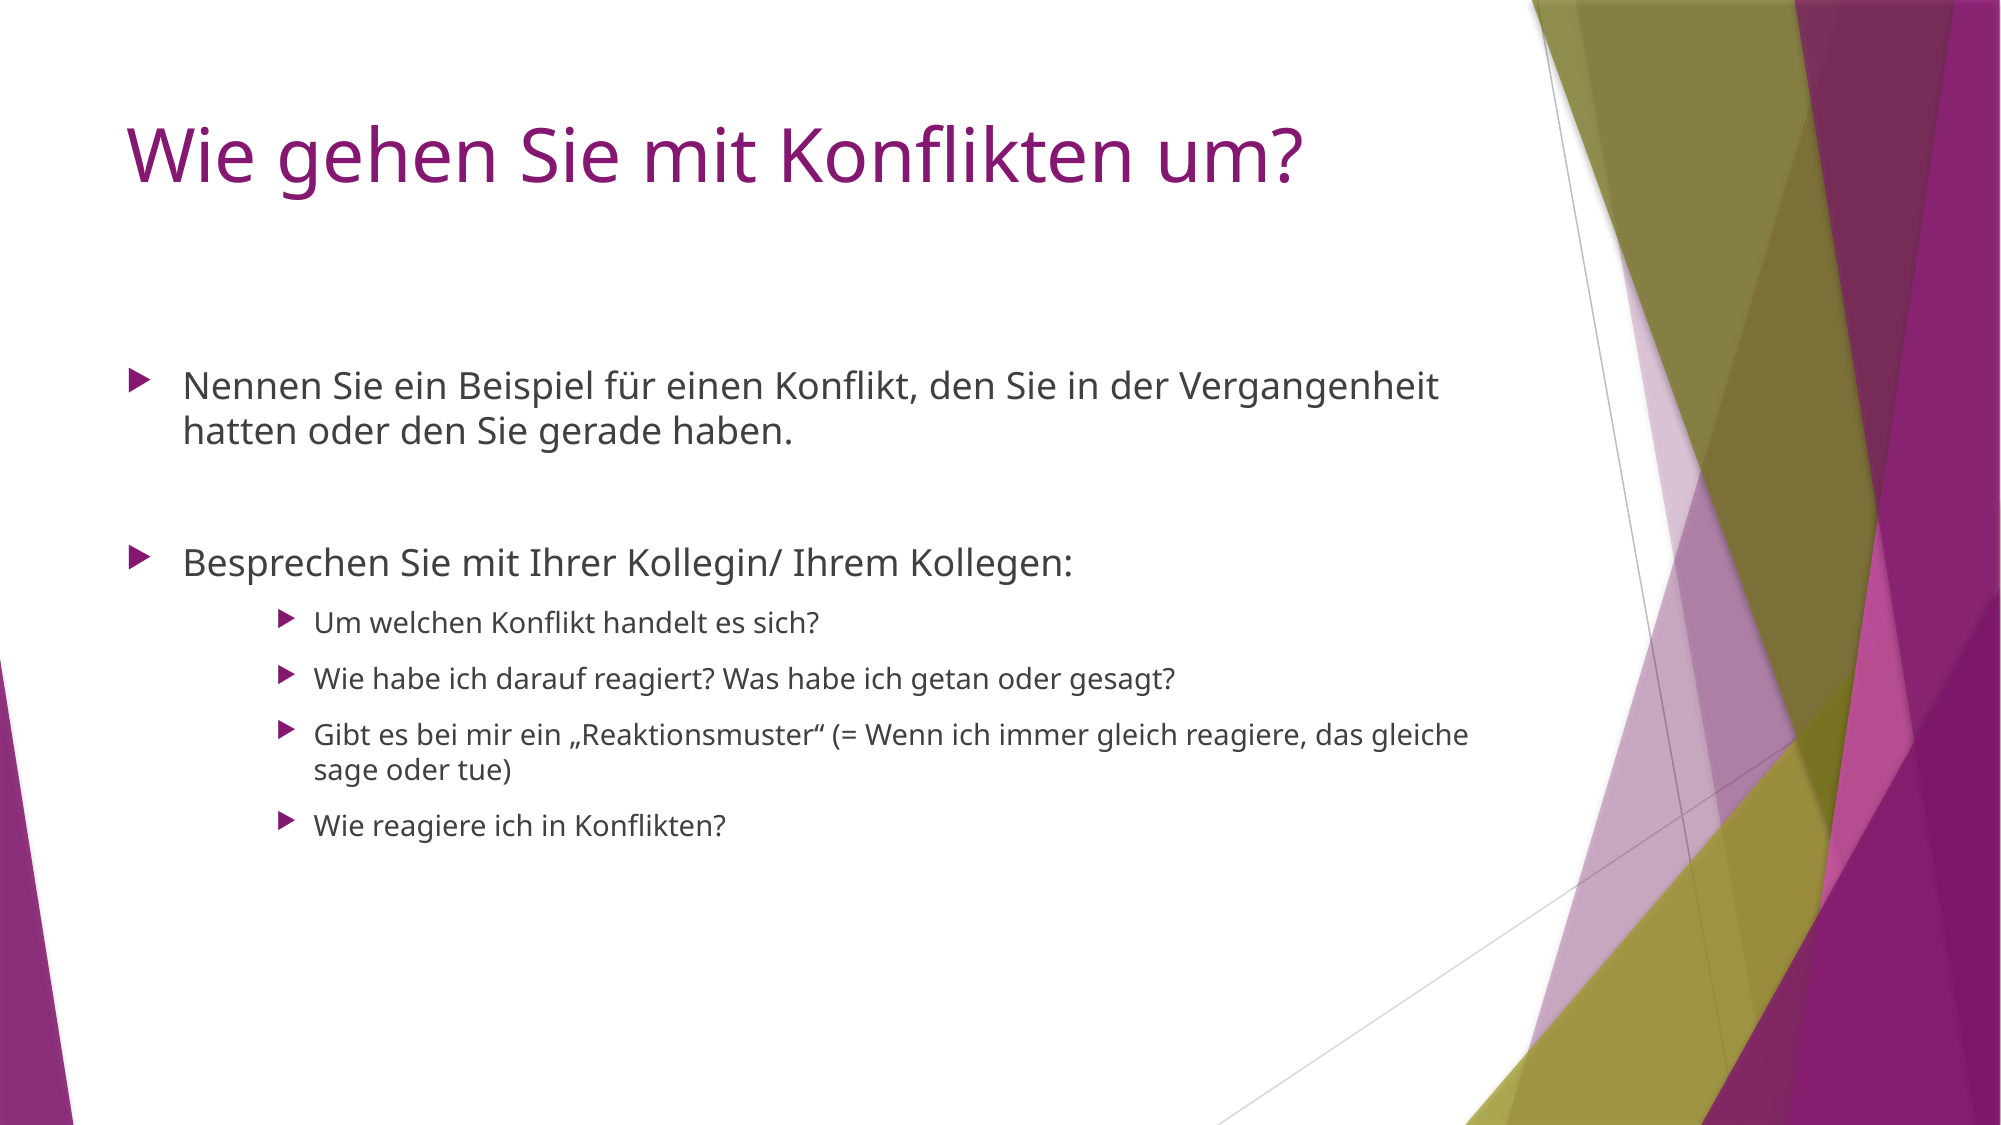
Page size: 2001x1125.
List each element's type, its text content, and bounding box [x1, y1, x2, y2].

list Nennen Sie ein Beispiel für einen Konflikt, den Sie in der Vergangenheit hatten oder den Sie gerade haben. Besprechen Sie mit Ihrer Kollegin/ Ihrem Kollegen: Um welchen Konflikt handelt es sich? Wie habe ich darauf reagiert? Was habe ich getan oder gesagt? Gibt es bei mir ein „Reaktionsmuster“ (= Wenn ich immer gleich reagiere, das gleiche sage oder tue) Wie reagiere ich in Konflikten? [111, 354, 1522, 992]
title Wie gehen Sie mit Konflikten um? [111, 99, 1522, 317]
